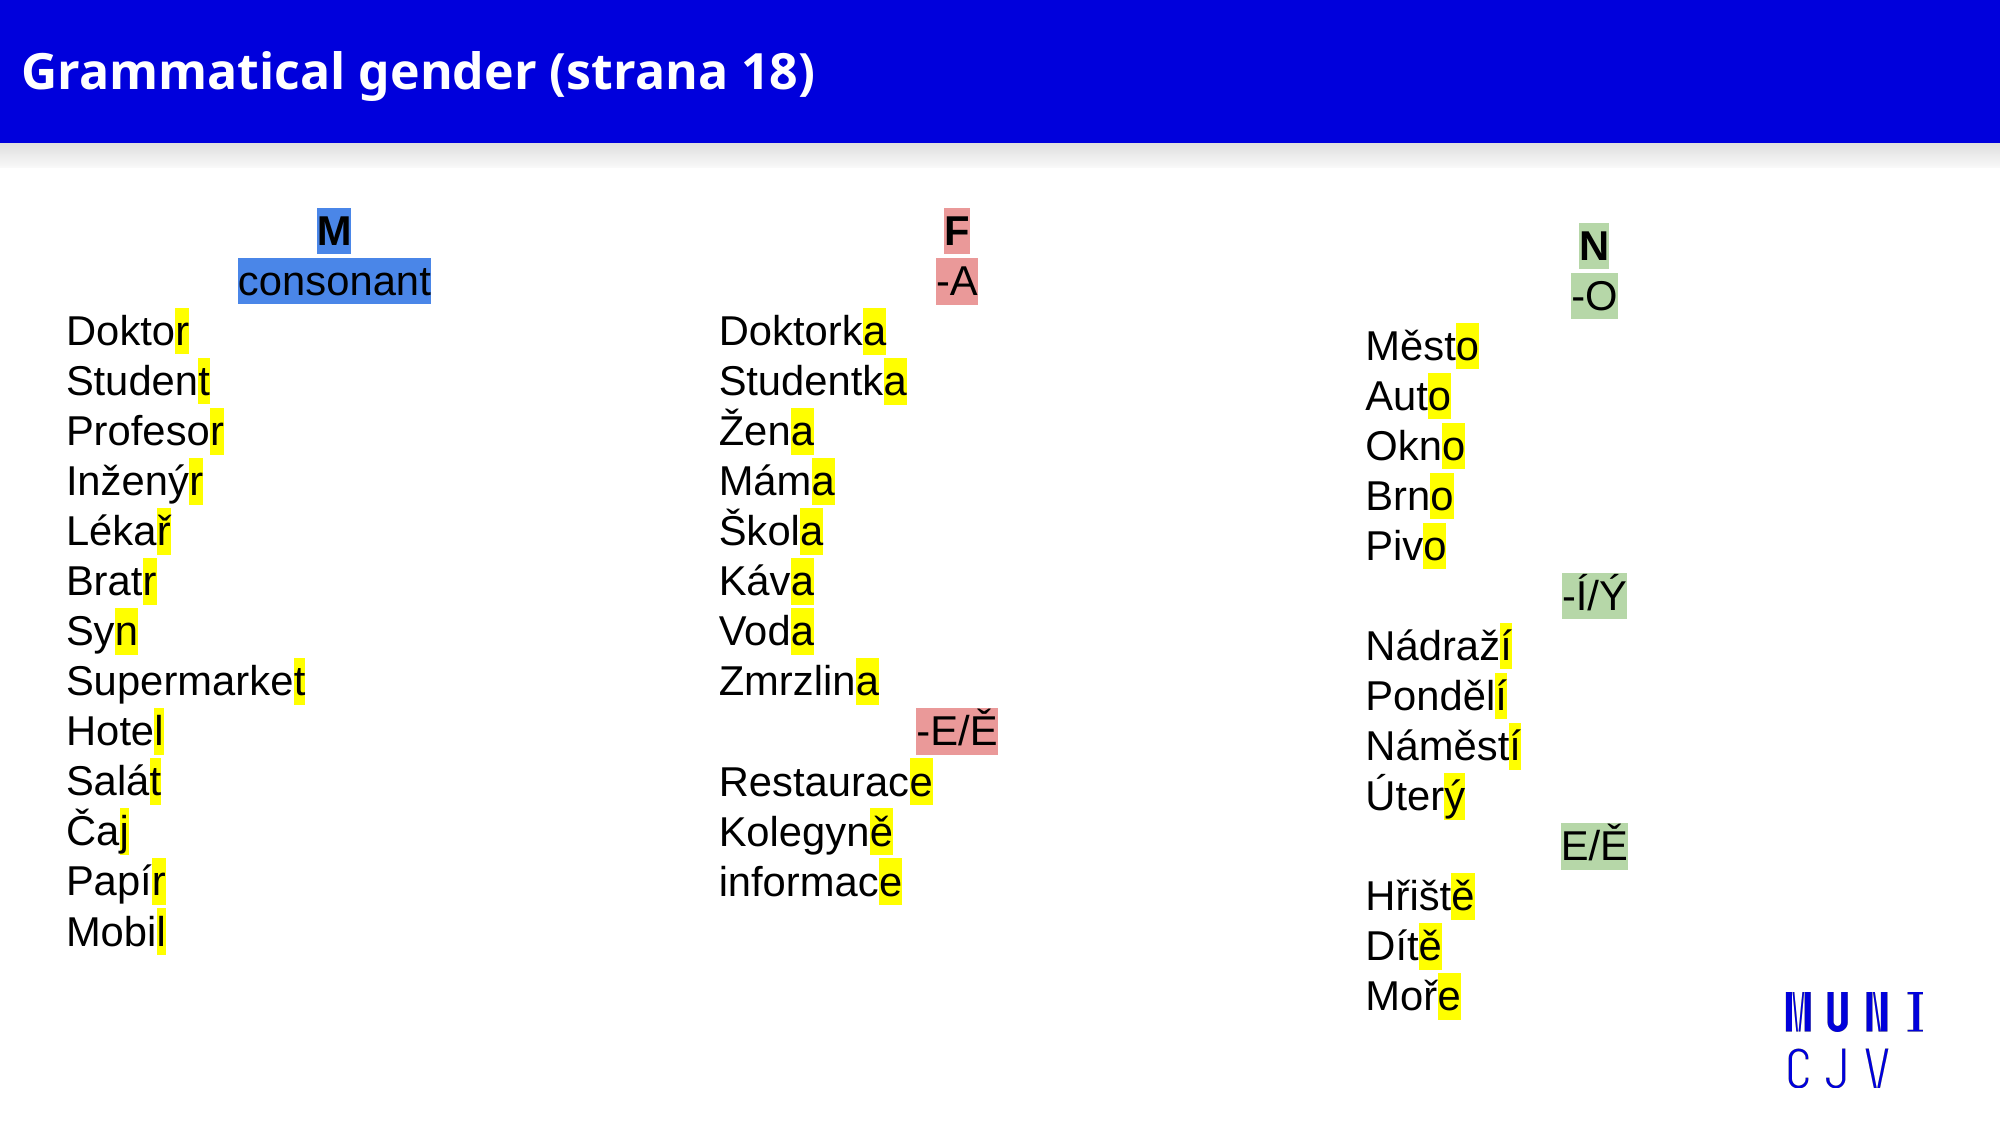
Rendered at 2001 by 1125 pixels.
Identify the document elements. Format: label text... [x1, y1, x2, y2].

text_box N -O Město Auto Okno Brno Pivo -Í/Ý Nádraží Pondělí Náměstí Úterý E/Ě Hřiště Dítě Moře [1350, 203, 1839, 1067]
text_box F -A Doktorka Studentka Žena Máma Škola Káva Voda Zmrzlina -E/Ě Restaurace Kolegyně informace [703, 189, 1211, 1034]
text_box M consonant Doktor Student Profesor Inženýr Lékař Bratr Syn Supermarket Hotel Salát Čaj Papír Mobil [51, 188, 618, 1040]
picture [1784, 992, 1923, 1088]
title Grammatical gender (strana 18) [21, 3, 1953, 136]
